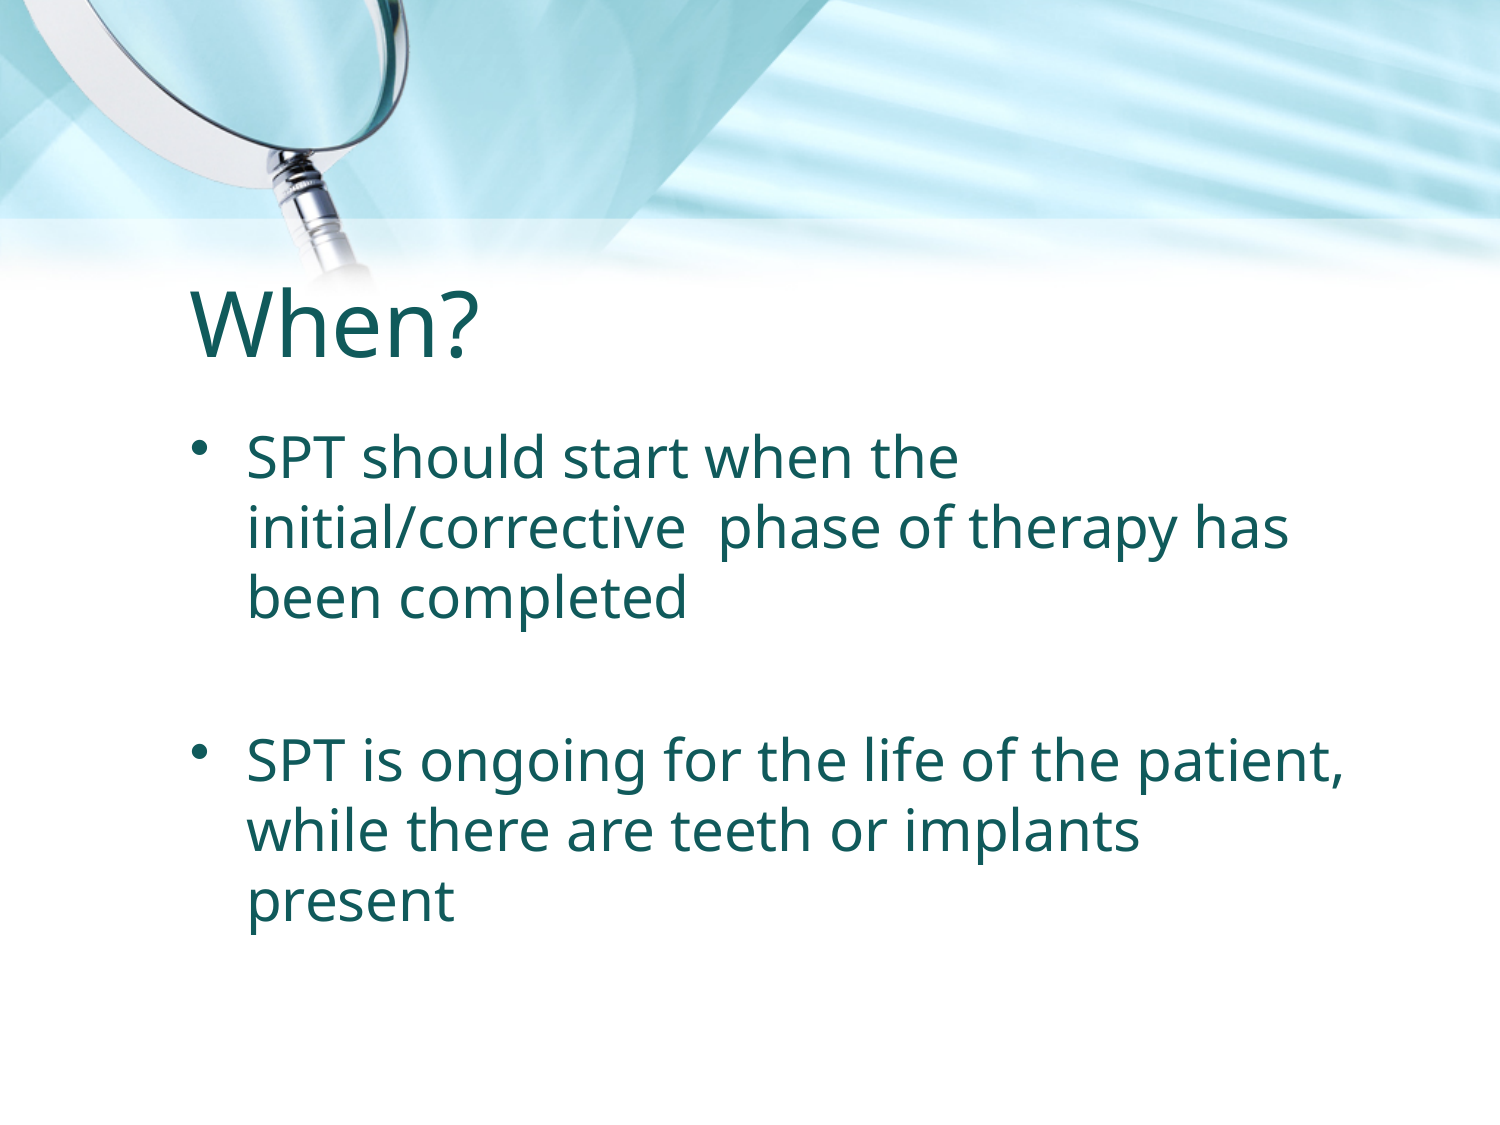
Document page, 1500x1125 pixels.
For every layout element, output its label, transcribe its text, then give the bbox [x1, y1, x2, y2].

picture [0, 0, 1500, 1125]
list SPT should start when the initial/corrective phase of therapy has been completed SPT is ongoing for the life of the patient, while there are teeth or implants present [174, 412, 1375, 1113]
title When? [174, 262, 1375, 380]
